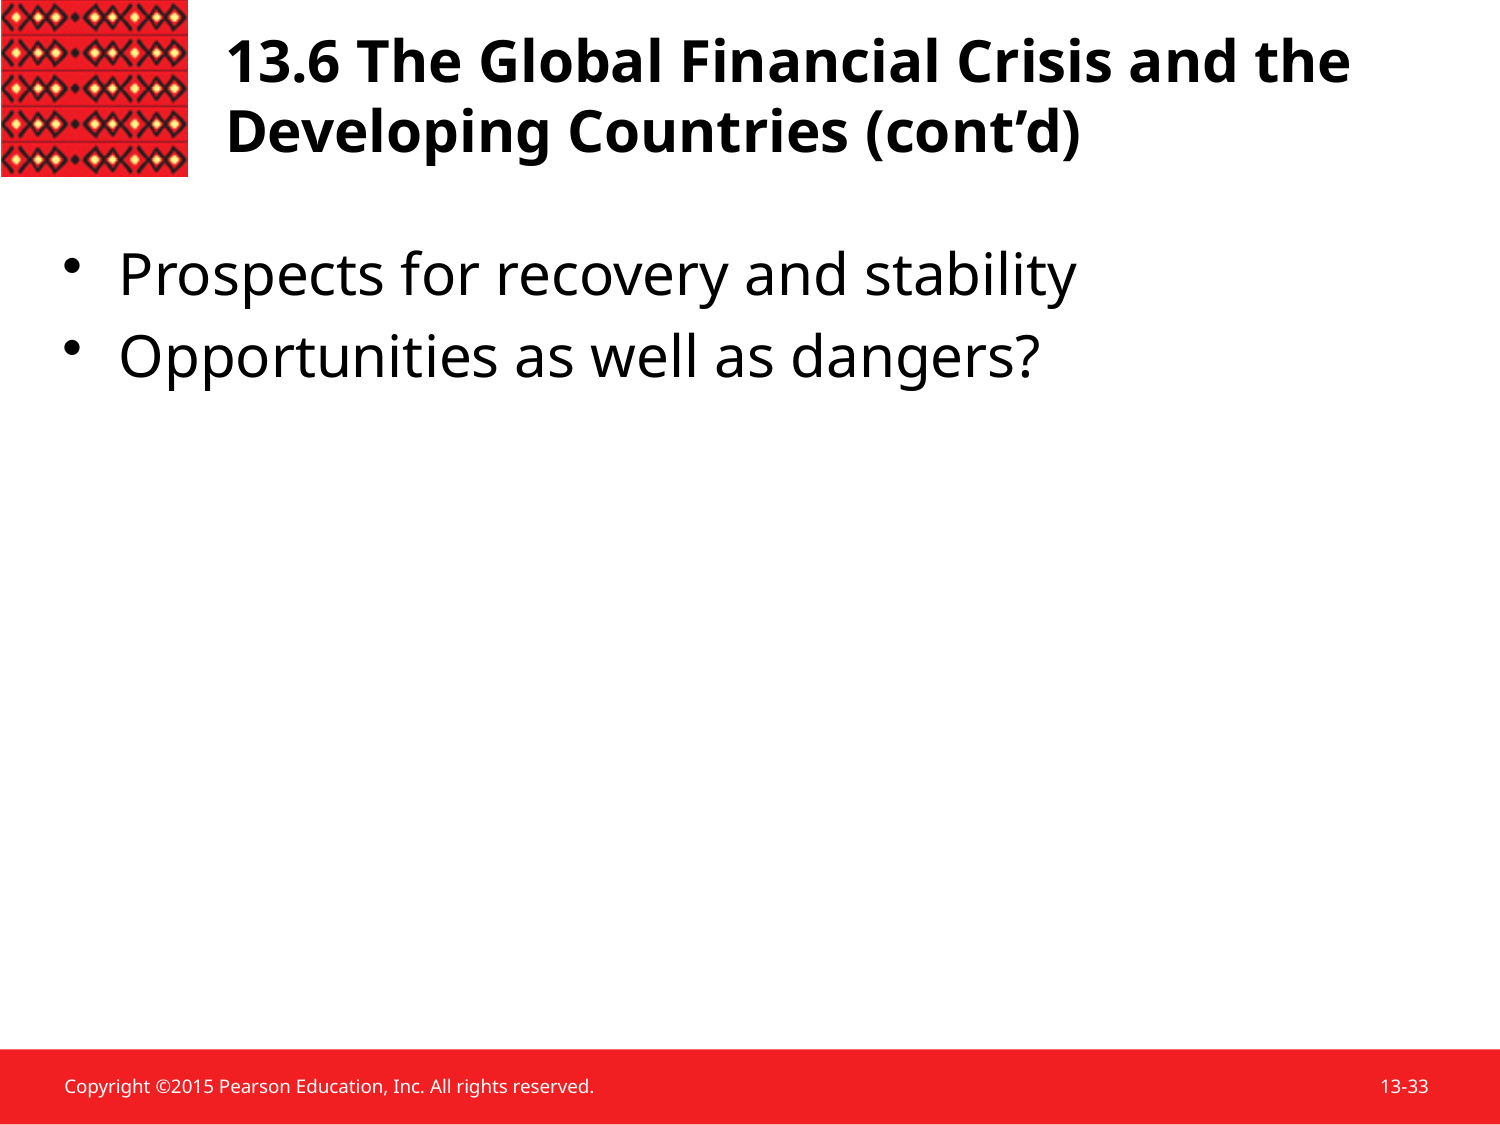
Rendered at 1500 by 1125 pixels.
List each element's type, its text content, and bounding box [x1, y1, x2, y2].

list Prospects for recovery and stability Opportunities as well as dangers? [62, 237, 1438, 1000]
picture [1, 0, 188, 177]
title 13.6 The Global Financial Crisis and the Developing Countries (cont’d) [225, 0, 1463, 188]
